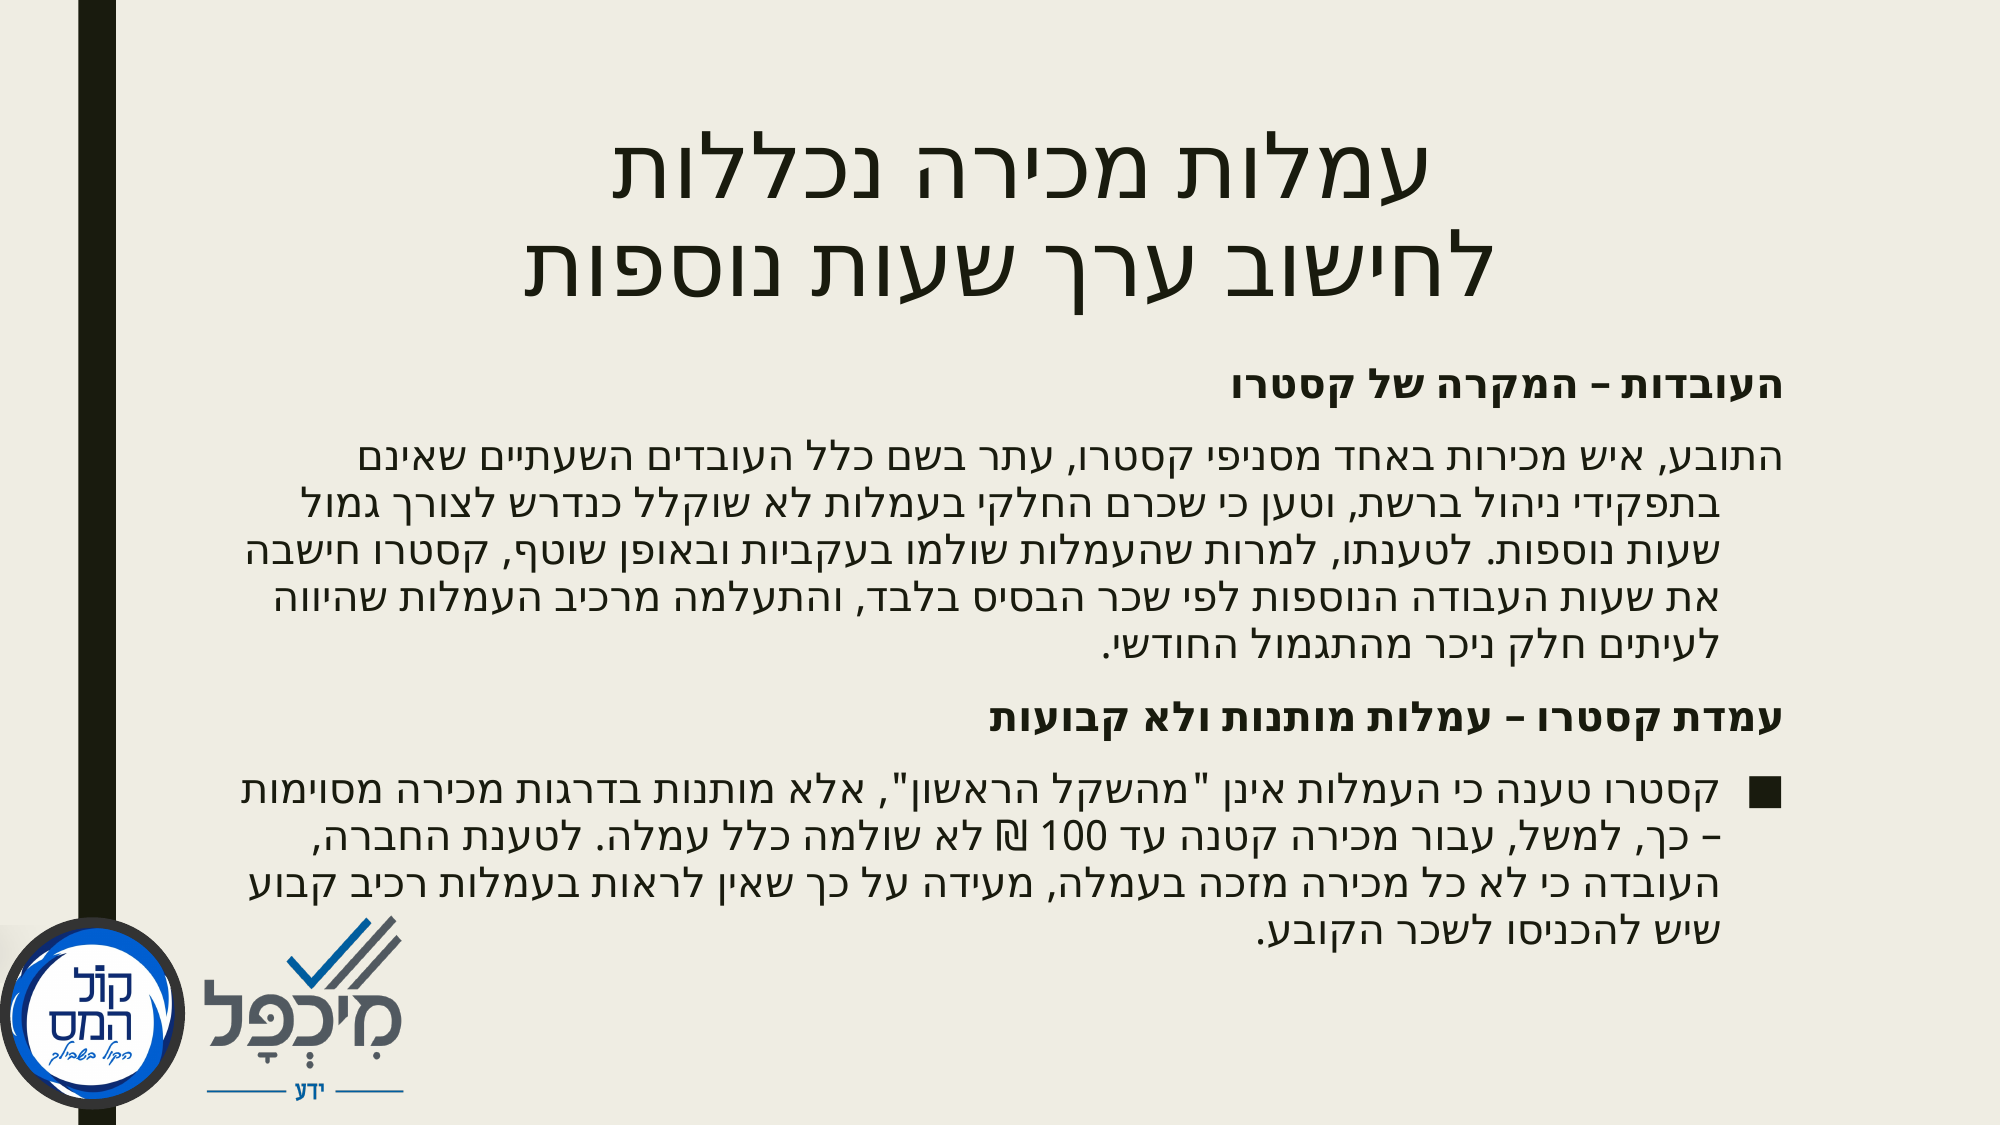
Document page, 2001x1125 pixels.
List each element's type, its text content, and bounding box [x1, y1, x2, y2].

title עמלות מכירה נכללות לחישוב ערך שעות נוספות [225, 112, 1800, 327]
picture [4, 922, 180, 1105]
picture [200, 911, 411, 1105]
list העובדות – המקרה של קסטרו התובע, איש מכירות באחד מסניפי קסטרו, עתר בשם כלל העובדים השעתיים שאינם בתפקידי ניהול ברשת, וטען כי שכרם החלקי בעמלות לא שוקלל כנדרש לצורך גמול שעות נוספות. לטענתו, למרות שהעמלות שולמו בעקביות ובאופן שוטף, קסטרו חישבה את שעות העבודה הנוספות לפי שכר הבסיס בלבד, והתעלמה מרכיב העמלות שהיווה לעיתים חלק ניכר מהתגמול החודשי. עמדת קסטרו – עמלות מותנות ולא קבועות קסטרו טענה כי העמלות אינן "מהשקל הראשון", אלא מותנות בדרגות מכירה מסוימות – כך, למשל, עבור מכירה קטנה עד 100 ₪ לא שולמה כלל עמלה. לטענת החברה, העובדה כי לא כל מכירה מזכה בעמלה, מעידה על כך שאין לראות בעמלות רכיב קבוע שיש להכניסו לשכר הקובע. [225, 353, 1800, 963]
